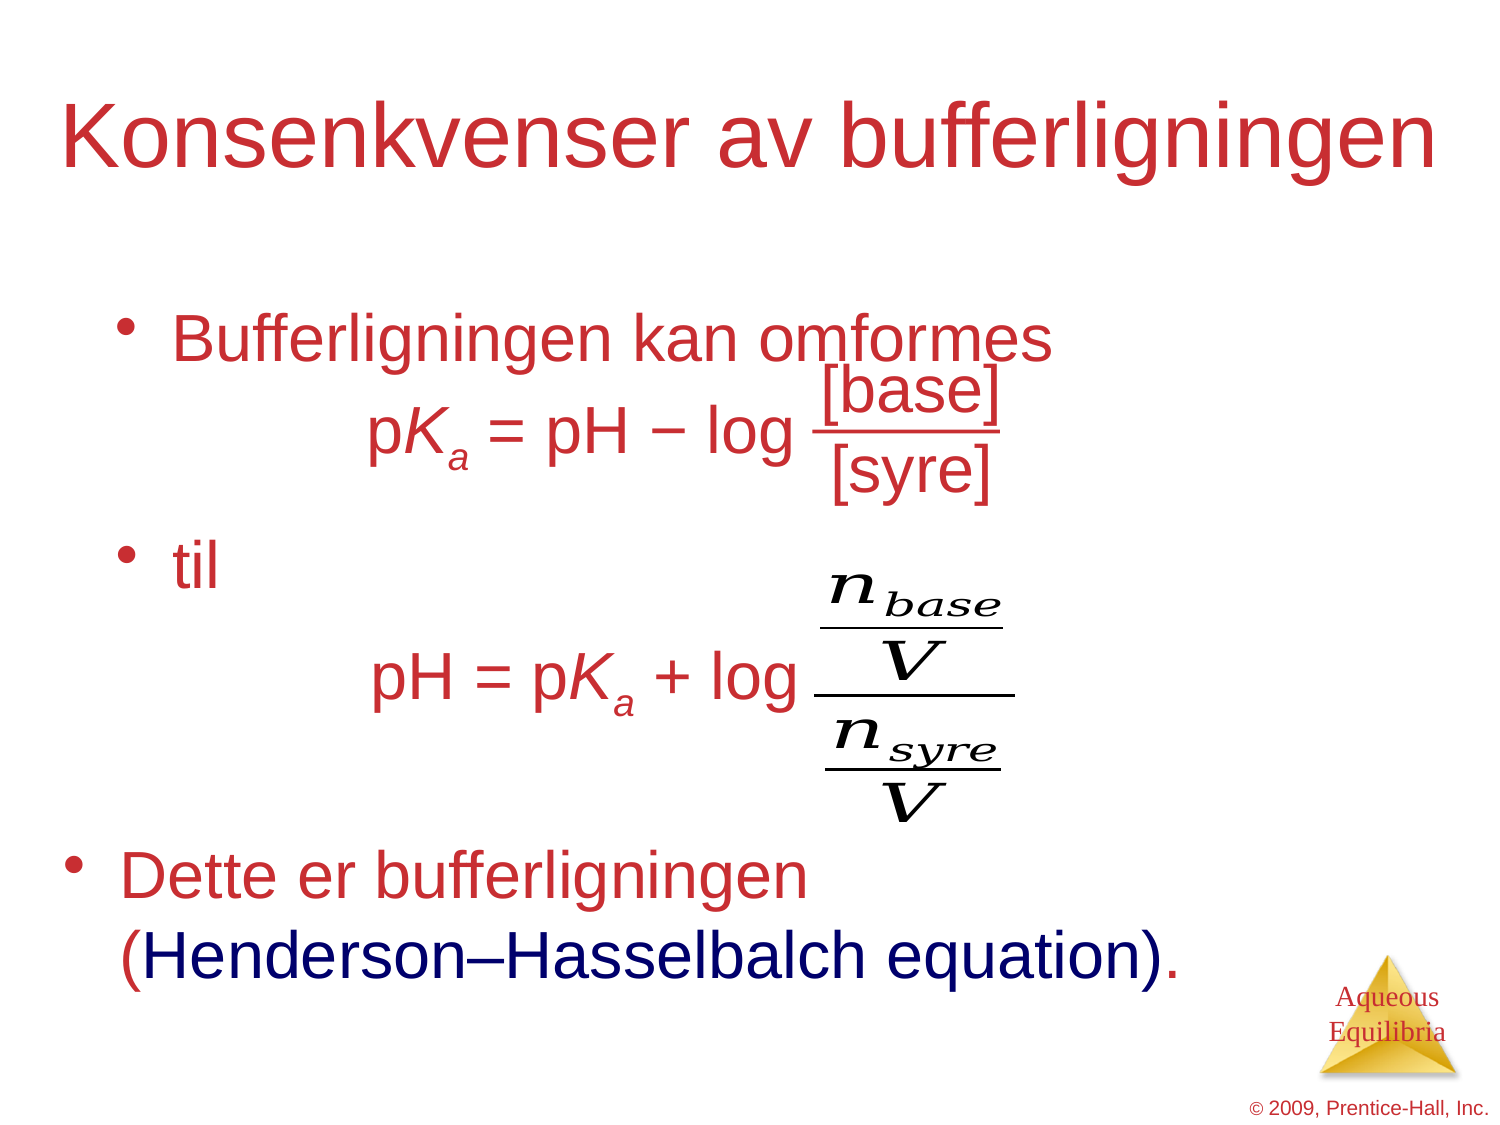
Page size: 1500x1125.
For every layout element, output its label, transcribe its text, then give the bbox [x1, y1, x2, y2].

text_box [349, 337, 1019, 515]
picture [1275, 899, 1500, 1087]
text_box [353, 555, 1019, 836]
footer © 2009, Prentice-Hall, Inc. [1231, 1087, 1500, 1125]
text_box Dette er bufferligningen (Henderson–Hasselbalch equation). [48, 824, 1198, 1000]
text_box til [100, 514, 236, 610]
list Bufferligningen kan omformes [99, 287, 1375, 400]
title Konsenkvenser av bufferligningen [0, 37, 1500, 225]
